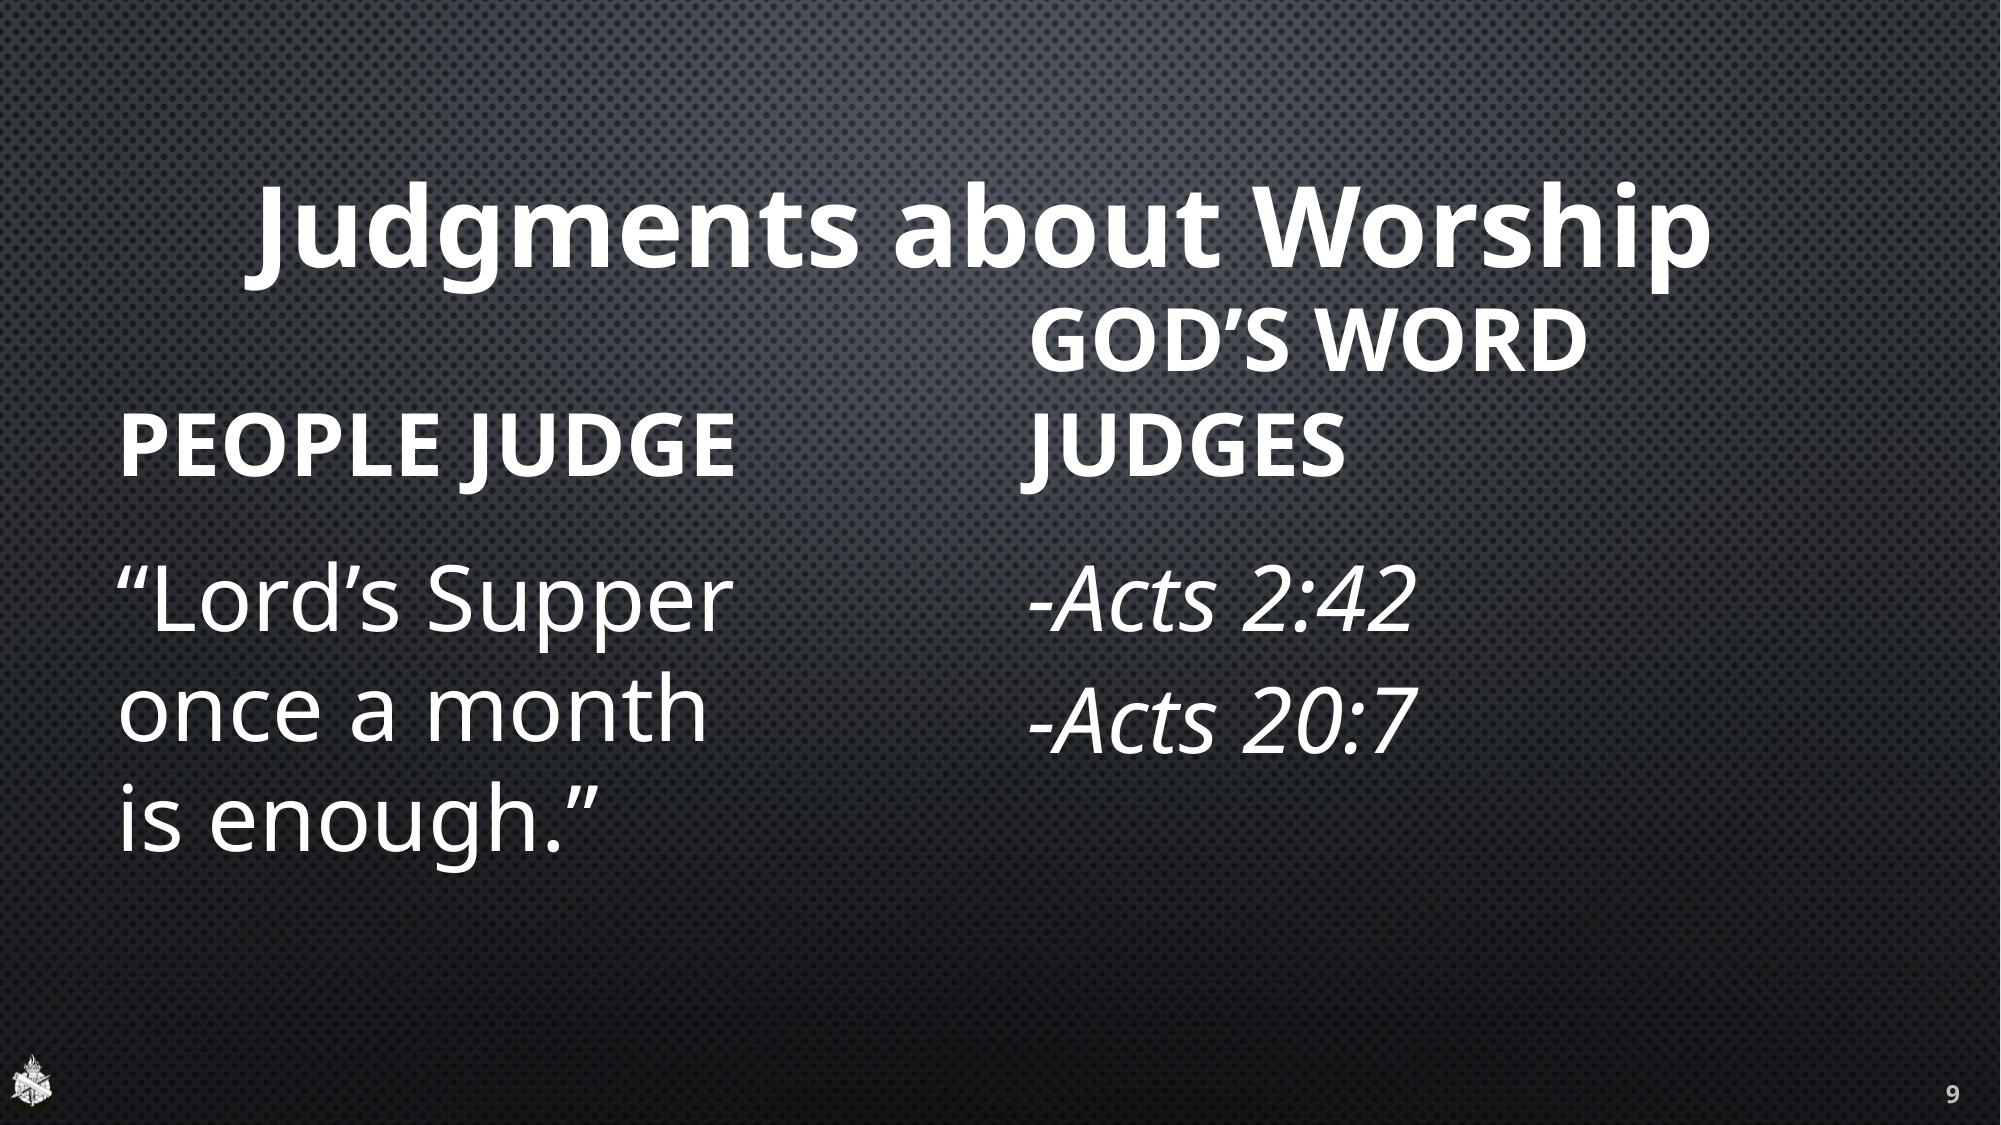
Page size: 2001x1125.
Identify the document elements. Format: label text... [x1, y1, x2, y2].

title Judgments about Worship [116, 99, 1854, 345]
list “Lord’s Supper once a month is enough.” [101, 532, 927, 999]
slide_number 9 [1884, 1065, 1976, 1125]
list God’s Word Judges [1012, 370, 1838, 502]
list -Acts 2:42 -Acts 20:7 [1012, 532, 1925, 1025]
list People Judge [101, 370, 988, 502]
picture [9, 1053, 54, 1108]
